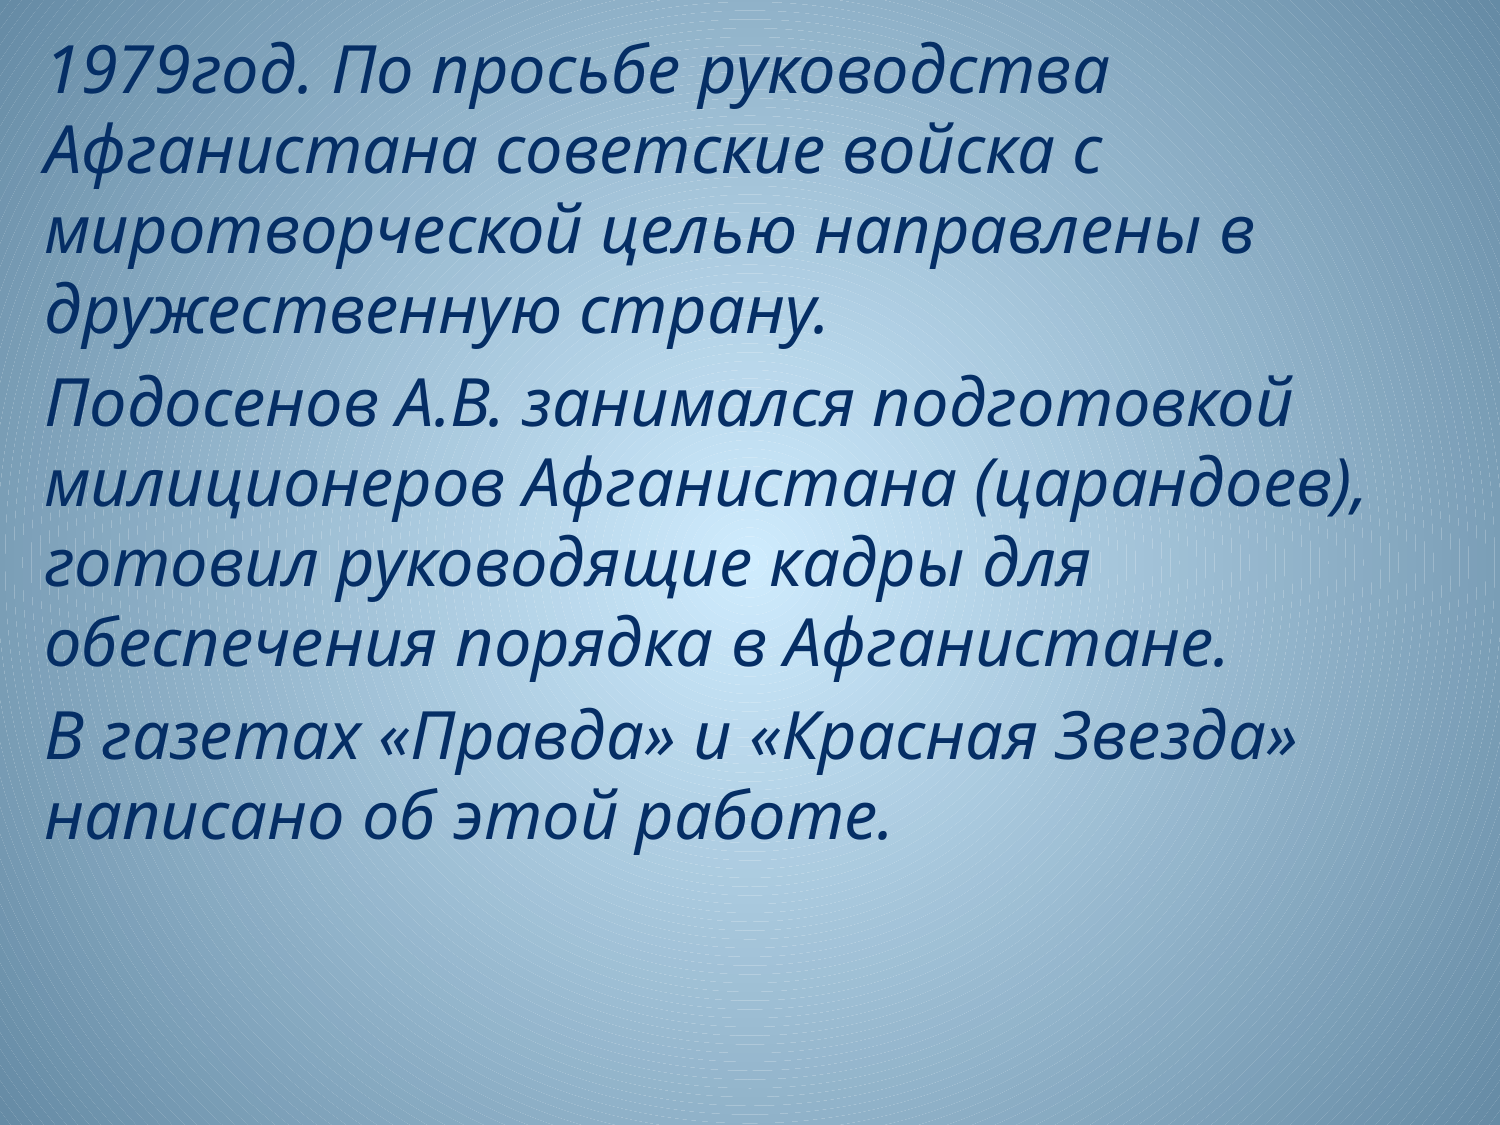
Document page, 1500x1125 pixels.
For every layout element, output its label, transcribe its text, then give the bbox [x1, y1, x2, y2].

list 1979год. По просьбе руководства Афганистана советские войска с миротворческой целью направлены в дружественную страну. Подосенов А.В. занимался подготовкой милиционеров Афганистана (царандоев), готовил руководящие кадры для обеспечения порядка в Афганистане. В газетах «Правда» и «Красная Звезда» написано об этой работе. [29, 19, 1483, 1094]
